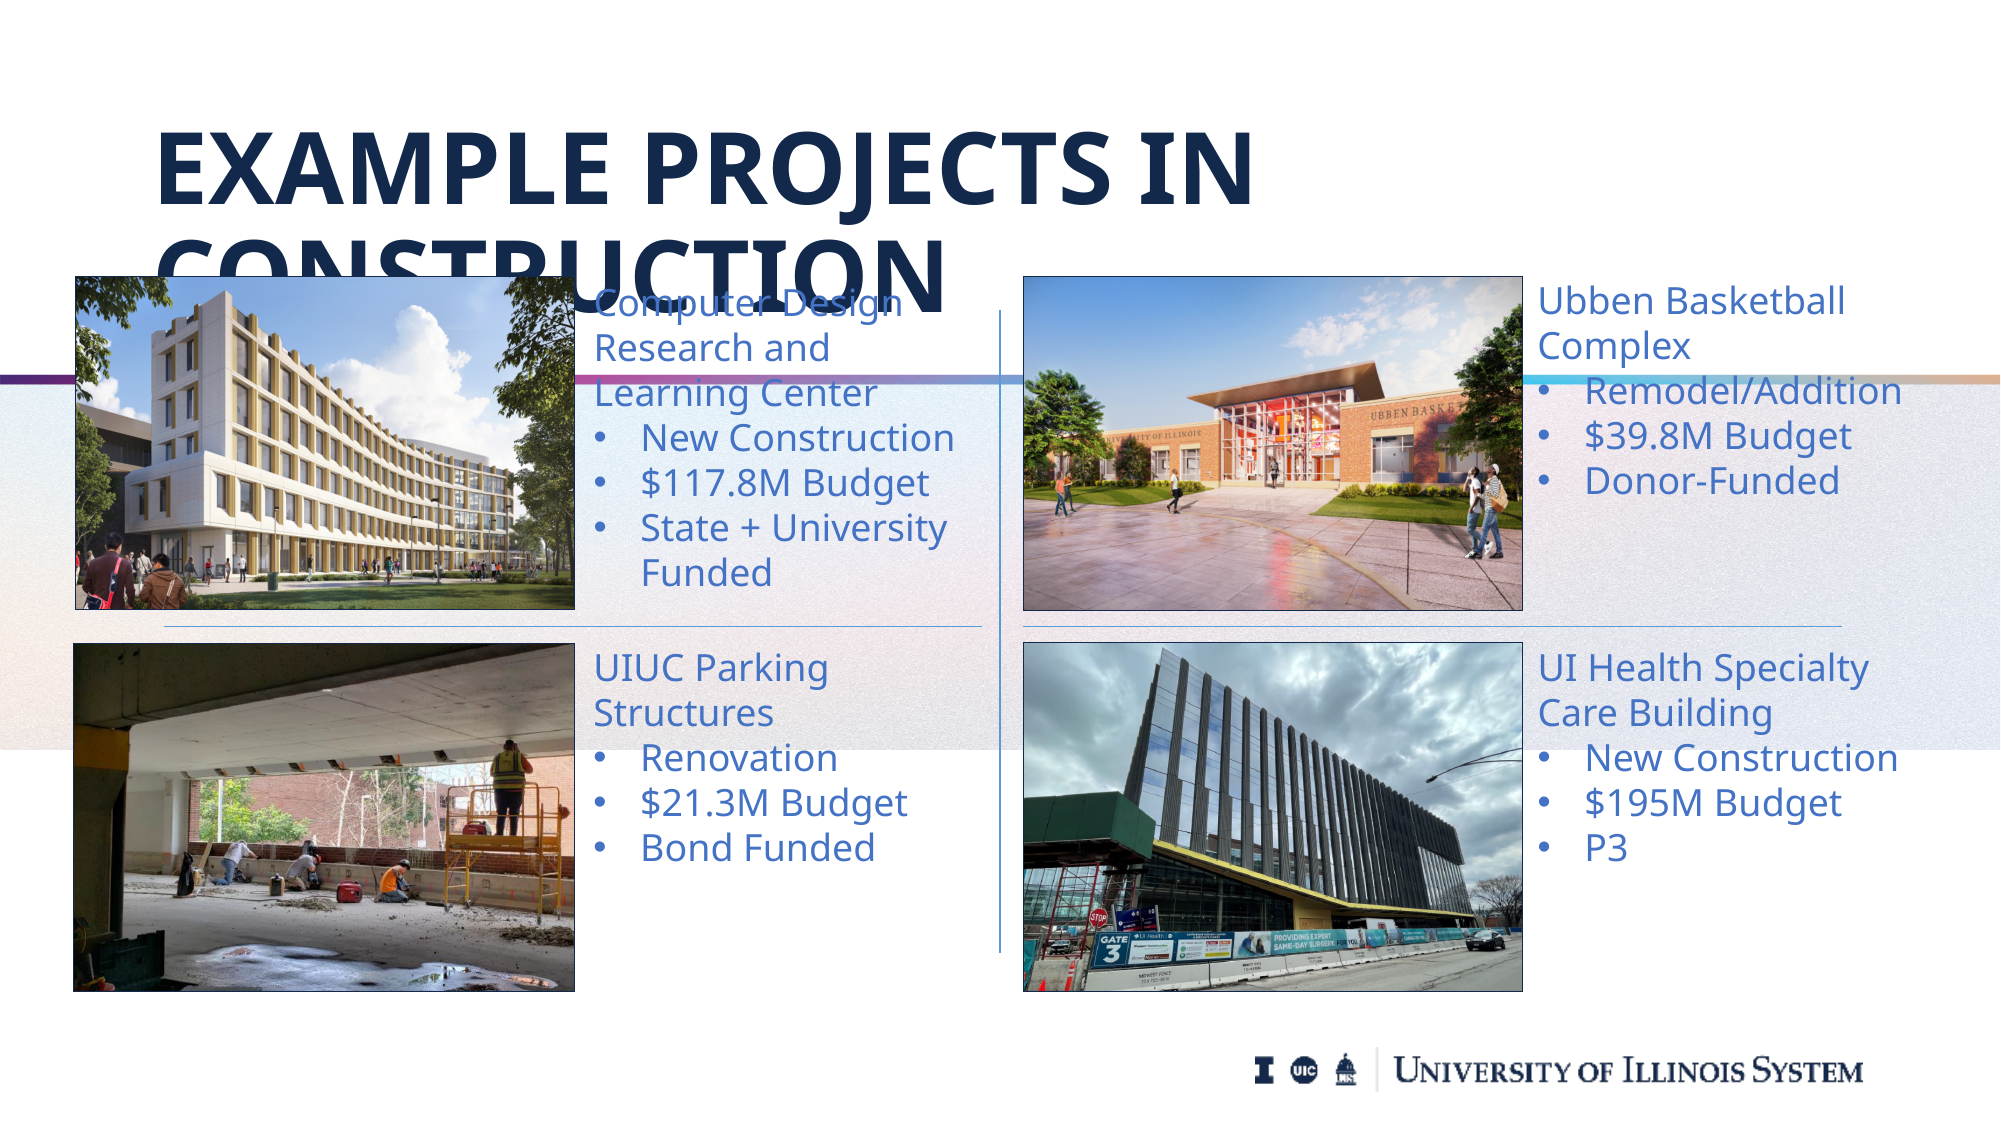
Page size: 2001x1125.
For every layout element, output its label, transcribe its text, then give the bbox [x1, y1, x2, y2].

picture [0, 0, 2001, 1125]
text_box UIUC Parking Structures Renovation $21.3M Budget Bond Funded [578, 643, 999, 922]
text_box Computer Design Research and Learning Center New Construction $117.8M Budget State + University Funded [578, 278, 1012, 643]
text_box Ubben Basketball Complex Remodel/Addition $39.8M Budget Donor-Funded [1523, 276, 1956, 565]
title EXAMPLE PROJECTS IN CONSTRUCTION [137, 111, 1863, 327]
text_box UI Health Specialty Care Building New Construction $195M Budget P3 [1523, 643, 1956, 922]
text_box UIUC Parking Structures Renovation $21.3M Budget Bond Funded [1001, 643, 1012, 922]
